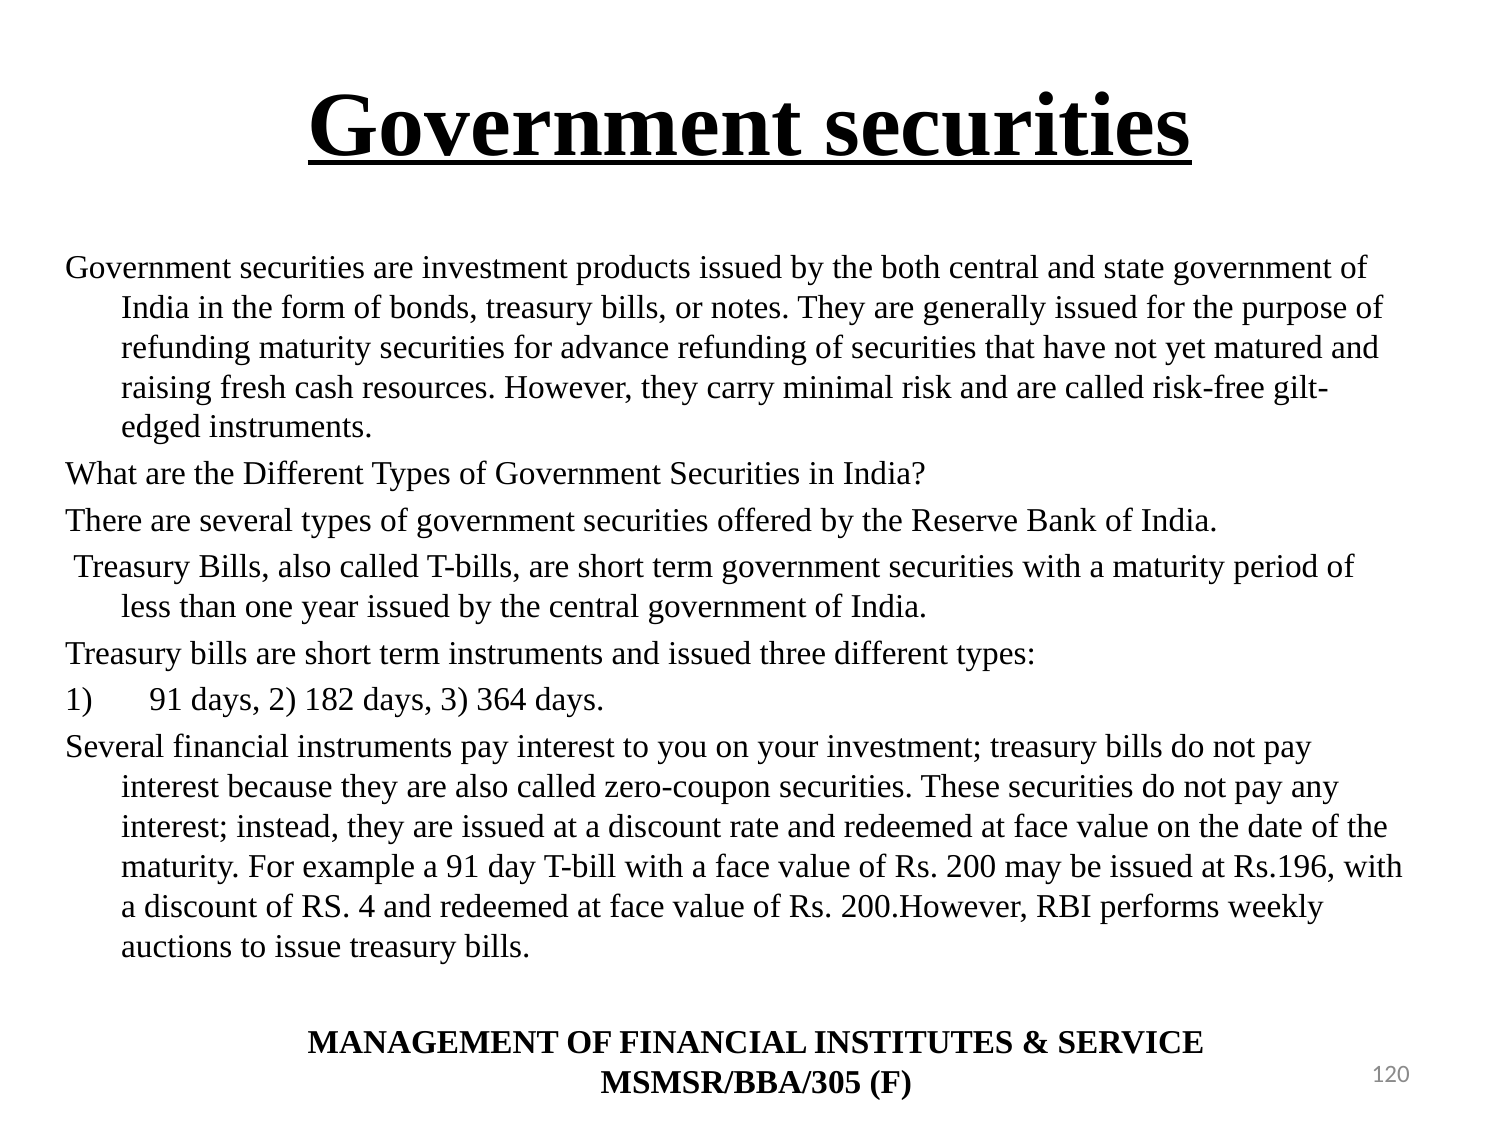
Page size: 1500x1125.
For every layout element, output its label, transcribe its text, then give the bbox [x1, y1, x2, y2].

slide_number 120 [1074, 1042, 1425, 1103]
text_box MANAGEMENT OF FINANCIAL INSTITUTES & SERVICE MSMSR/BBA/305 (F) [125, 1012, 1388, 1107]
title Government securities [75, 24, 1425, 213]
list Government securities are investment products issued by the both central and state government of India in the form of bonds, treasury bills, or notes. They are generally issued for the purpose of refunding maturity securities for advance refunding of securities that have not yet matured and raising fresh cash resources. However, they carry minimal risk and are called risk-free gilt-edged instruments. What are the Different Types of Government Securities in India? There are several types of government securities offered by the Reserve Bank of India. Treasury Bills, also called T-bills, are short term government securities with a maturity period of less than one year issued by the central government of India. Treasury bills are short term instruments and issued three different types: 91 days, 2) 182 days, 3) 364 days. Several financial instruments pay interest to you on your investment; treasury bills do not pay interest because they are also called zero-coupon securities. These securities do not pay any interest; instead, they are issued at a discount rate and redeemed at face value on the date of the maturity. For example a 91 day T-bill with a face value of Rs. 200 may be issued at Rs.196, with a discount of RS. 4 and redeemed at face value of Rs. 200.However, RBI performs weekly auctions to issue treasury bills. [50, 237, 1425, 1005]
